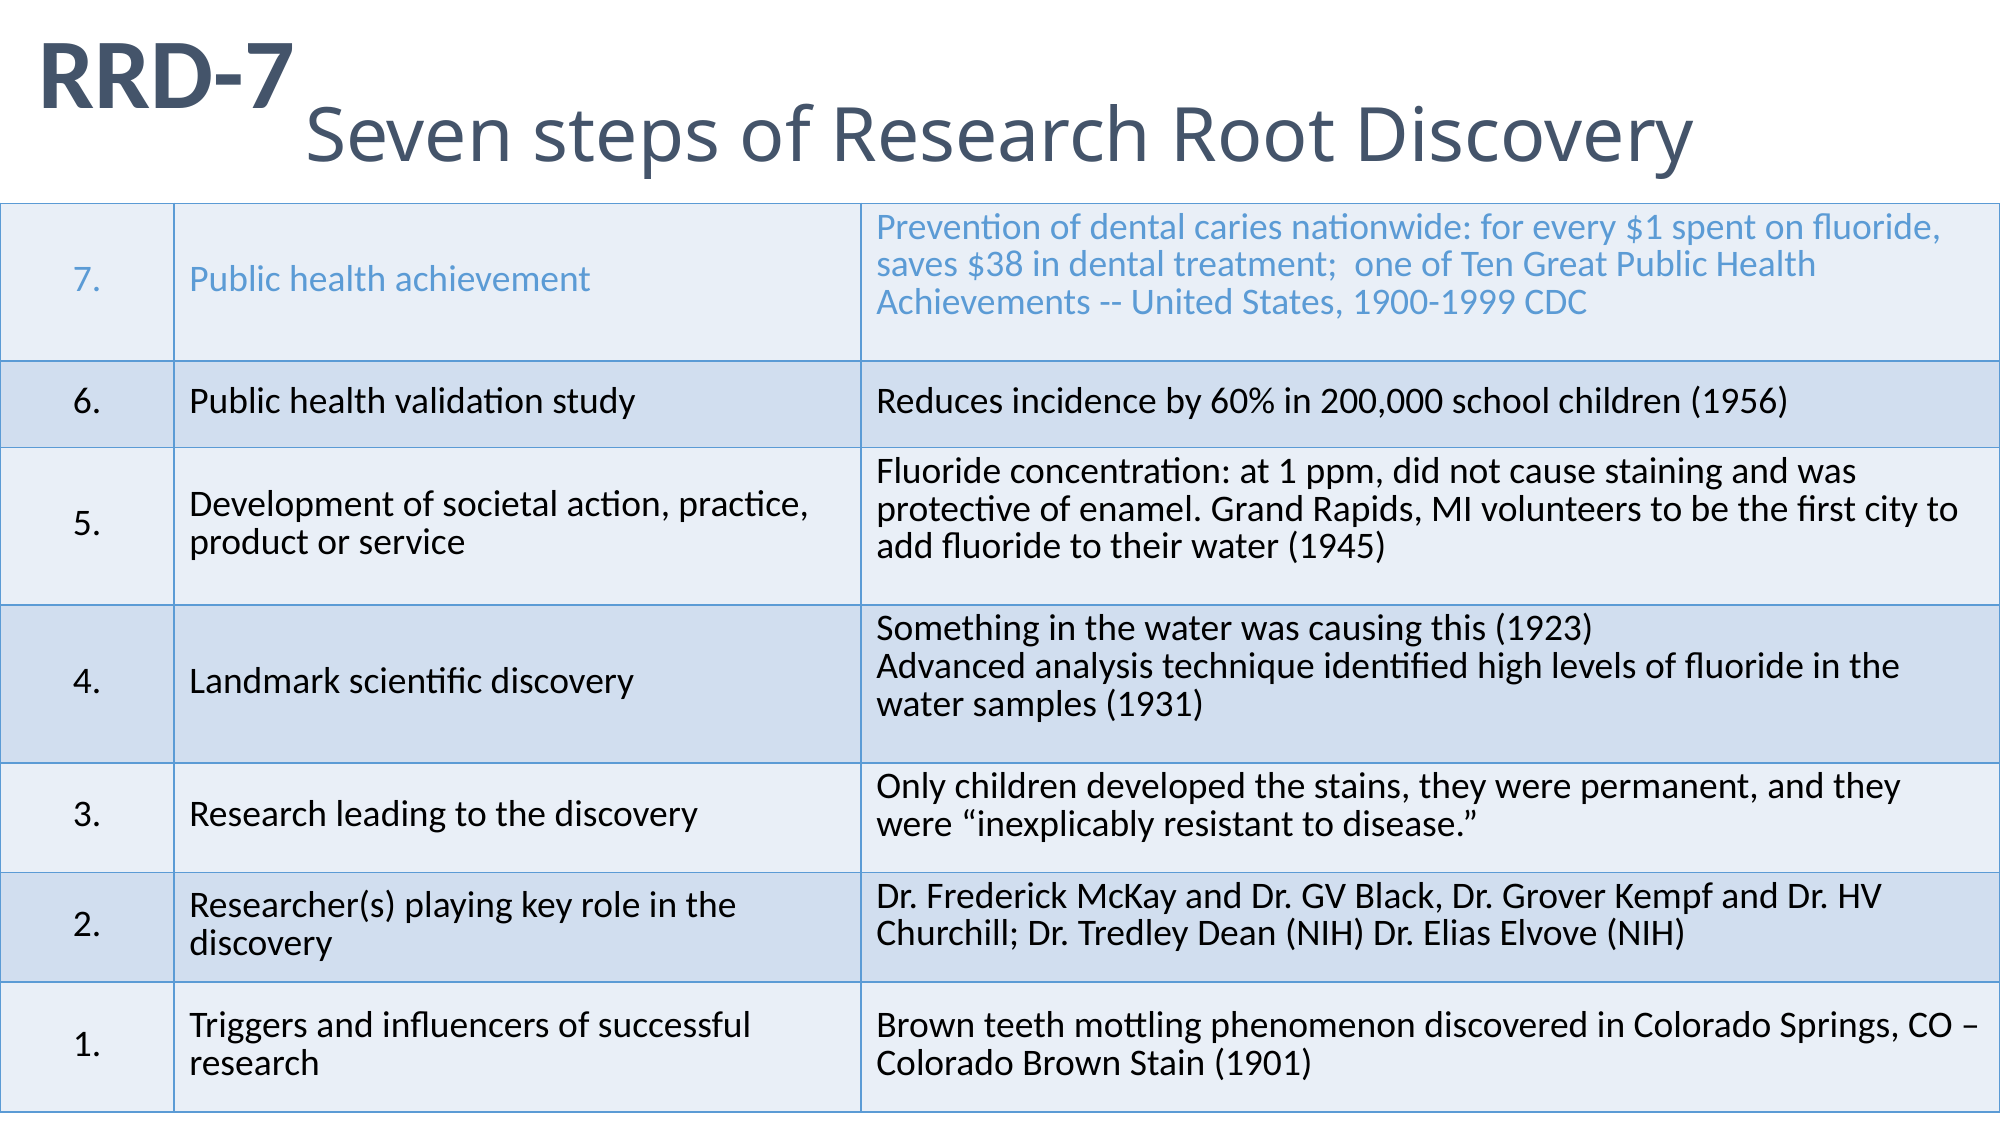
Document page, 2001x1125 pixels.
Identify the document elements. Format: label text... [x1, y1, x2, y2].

table_cell Triggers and influencers of successful research [175, 983, 860, 1111]
text_box RRD-7 [23, 0, 311, 136]
table_cell Development of societal action, practice, product or service [175, 448, 860, 604]
table_header Public health achievement [175, 204, 860, 360]
table_cell 3. [1, 764, 173, 872]
table_cell 4. [1, 606, 173, 762]
table_cell Research leading to the discovery [175, 764, 860, 872]
title Seven steps of Research Root Discovery [0, 73, 2000, 201]
table_cell Brown teeth mottling phenomenon discovered in Colorado Springs, CO – Colorado Brown Stain (1901) [862, 983, 1999, 1111]
table_cell 2. [1, 873, 173, 981]
table_cell 5. [1, 448, 173, 604]
table_cell 1. [1, 983, 173, 1111]
table_cell Public health validation study [175, 362, 860, 447]
table_cell 6. [1, 362, 173, 447]
table_cell Fluoride concentration: at 1 ppm, did not cause staining and was protective of enamel. Grand Rapids, MI volunteers to be the first city to add fluoride to their water (1945) [862, 448, 1999, 604]
table_header 7. [1, 204, 173, 360]
table_cell Landmark scientific discovery [175, 606, 860, 762]
table_cell Reduces incidence by 60% in 200,000 school children (1956) [862, 362, 1999, 447]
table_cell Only children developed the stains, they were permanent, and they were “inexplicably resistant to disease.” [862, 764, 1999, 872]
table_cell Researcher(s) playing key role in the discovery [175, 873, 860, 981]
table_cell Something in the water was causing this (1923) Advanced analysis technique identified high levels of fluoride in the water samples (1931) [862, 606, 1999, 762]
table_cell Dr. Frederick McKay and Dr. GV Black, Dr. Grover Kempf and Dr. HV Churchill; Dr. Tredley Dean (NIH) Dr. Elias Elvove (NIH) [862, 873, 1999, 981]
table_header Prevention of dental caries nationwide: for every $1 spent on fluoride, saves $38 in dental treatment; one of Ten Great Public Health Achievements -- United States, 1900-1999 CDC [862, 204, 1999, 360]
